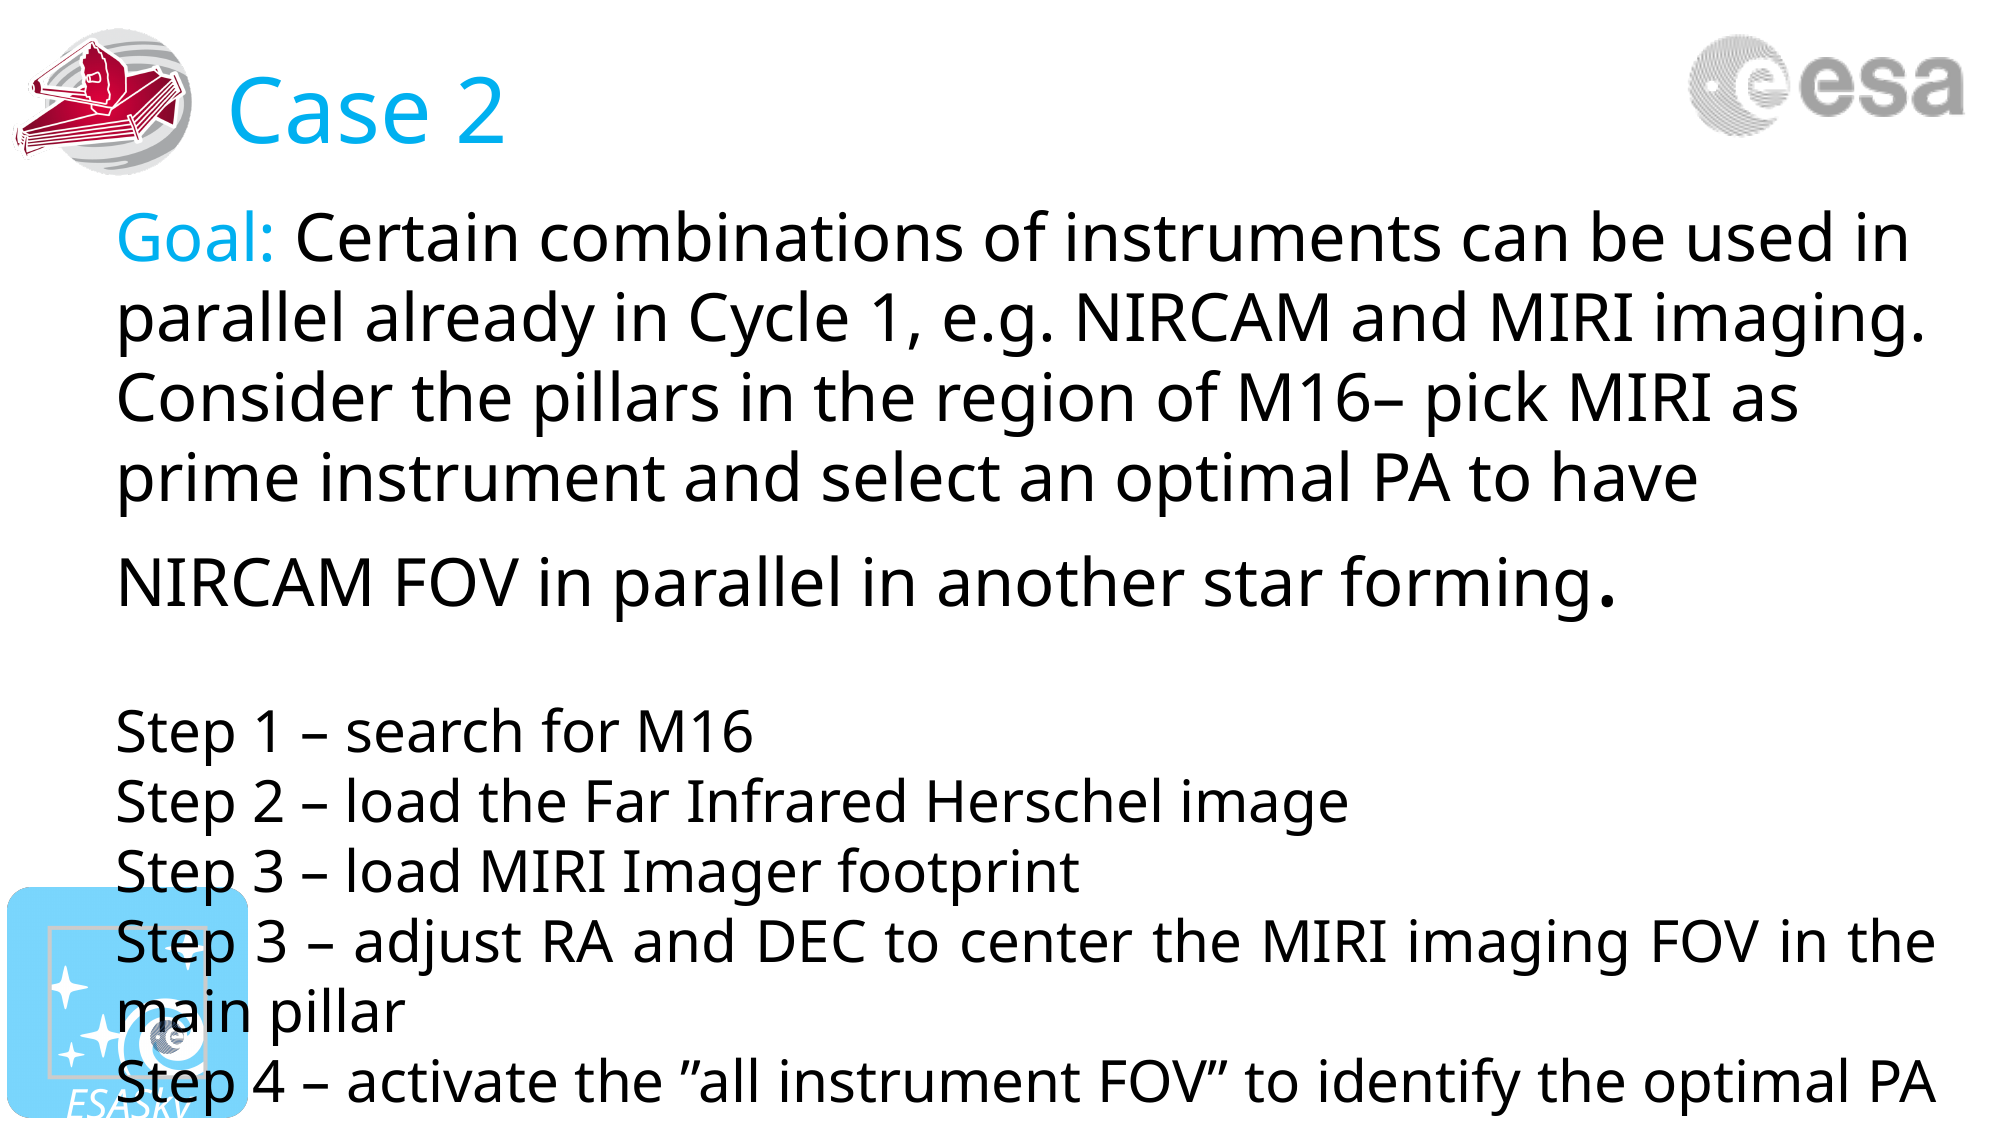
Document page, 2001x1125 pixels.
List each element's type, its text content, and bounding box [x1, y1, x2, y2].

picture [1653, 0, 1999, 172]
text_box Case 2 [212, 44, 524, 170]
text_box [0, 887, 261, 1125]
picture [7, 3, 209, 206]
picture [129, 1009, 204, 1065]
text_box Goal: Certain combinations of instruments can be used in parallel already in Cycle 1, e.g. NIRCAM and MIRI imaging. Consider the pillars in the region of M16– pick MIRI as prime instrument and select an optimal PA to have NIRCAM FOV in parallel in another star forming. Step 1 – search for M16 Step 2 – load the Far Infrared Herschel image Step 3 – load MIRI Imager footprint Step 3 – adjust RA and DEC to center the MIRI imaging FOV in the main pillar Step 4 – activate the ”all instrument FOV” to identify the optimal PA for suitable parallel observations with NIRCam that will allow NIR imaging of other pillars in this region [108, 187, 1945, 1125]
